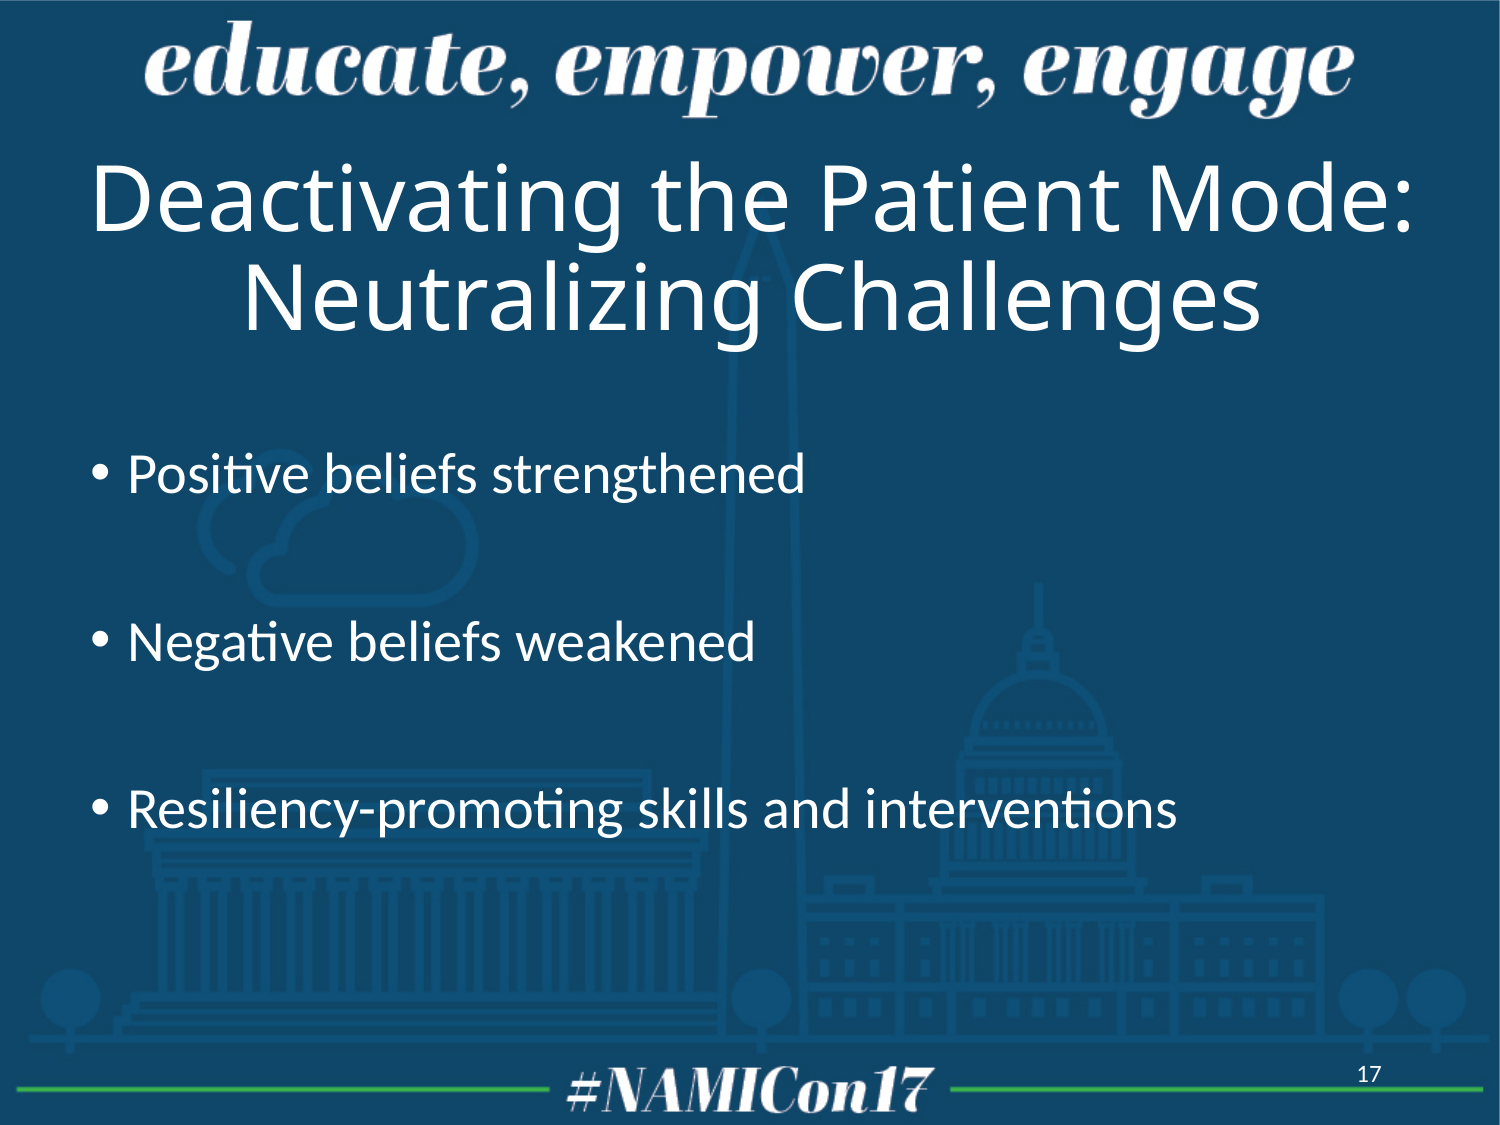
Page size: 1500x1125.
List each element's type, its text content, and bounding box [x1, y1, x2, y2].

title Deactivating the Patient Mode: Neutralizing Challenges [30, 119, 1476, 384]
slide_number 17 [1059, 1042, 1397, 1103]
list Positive beliefs strengthened Negative beliefs weakened Resiliency-promoting skills and interventions [75, 435, 1425, 975]
picture [0, 0, 1500, 1125]
